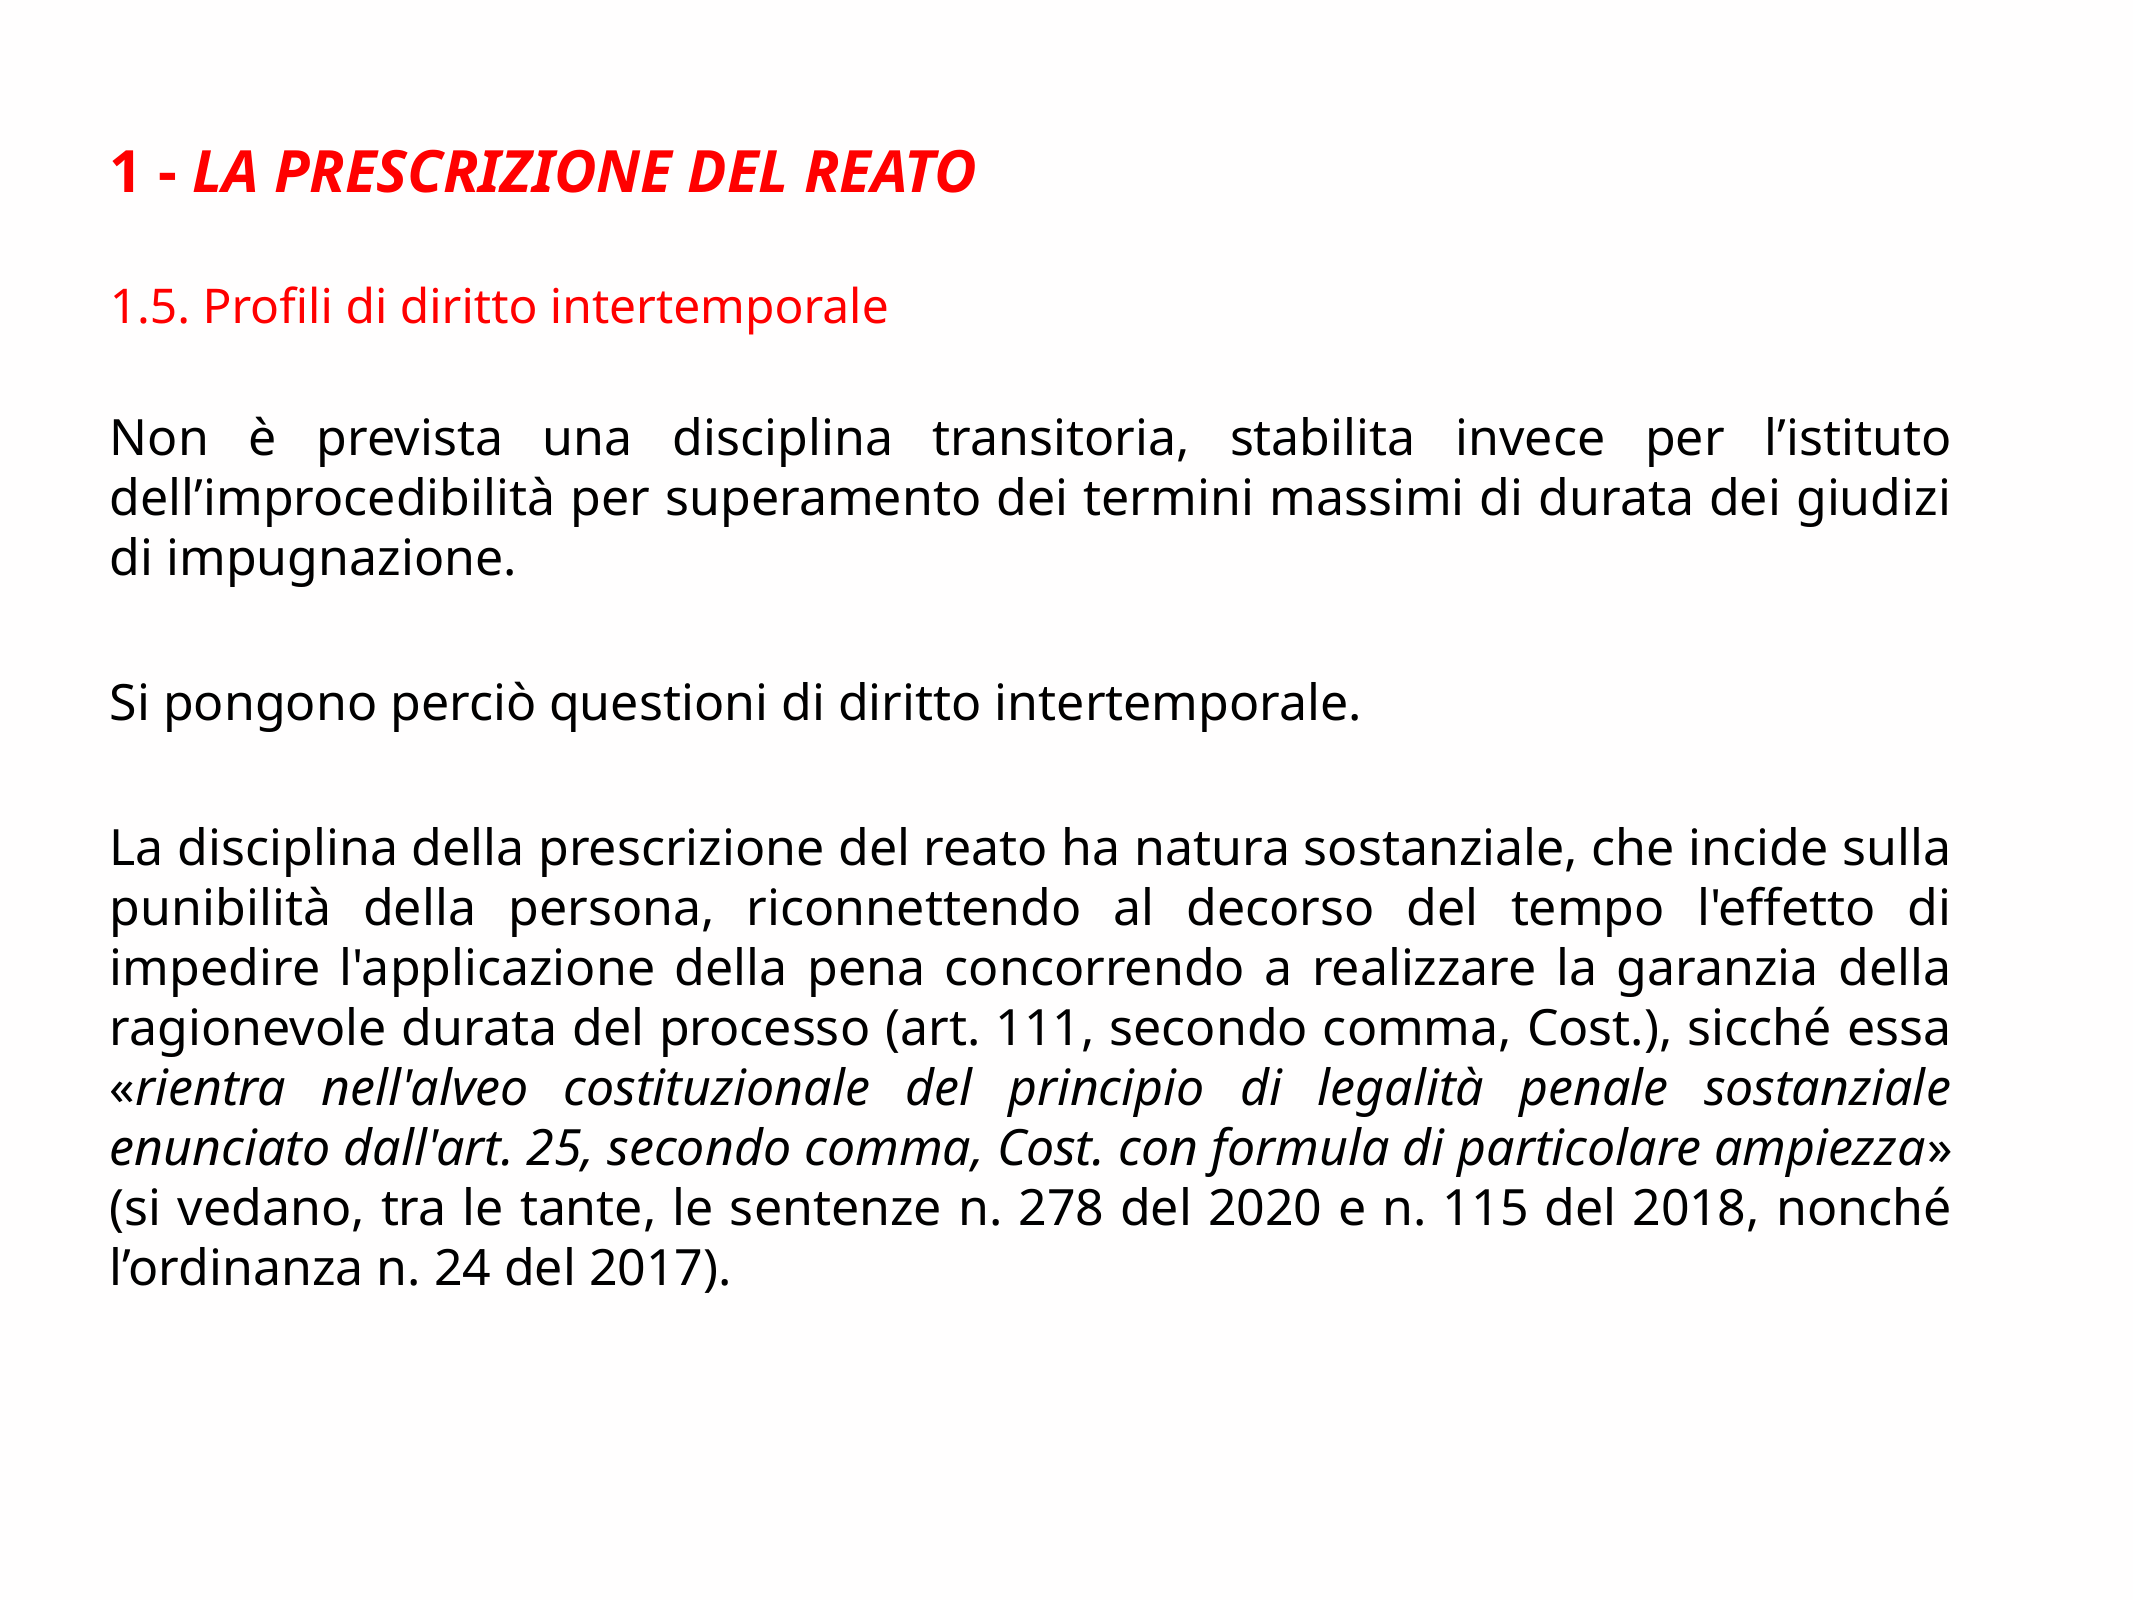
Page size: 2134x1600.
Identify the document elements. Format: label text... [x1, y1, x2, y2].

list 1.5. Profili di diritto intertemporale Non è prevista una disciplina transitoria, stabilita invece per l’istituto dell’improcedibilità per superamento dei termini massimi di durata dei giudizi di impugnazione. Si pongono perciò questioni di diritto intertemporale. La disciplina della prescrizione del reato ha natura sostanziale, che incide sulla punibilità della persona, riconnettendo al decorso del tempo l'effetto di impedire l'applicazione della pena concorrendo a realizzare la garanzia della ragionevole durata del processo (art. 111, secondo comma, Cost.), sicché essa «rientra nell'alveo costituzionale del principio di legalità penale sostanziale enunciato dall'art. 25, secondo comma, Cost. con formula di particolare ampiezza» (si vedano, tra le tante, le sentenze n. 278 del 2020 e n. 115 del 2018, nonché l’ordinanza n. 24 del 2017). [95, 268, 1968, 1332]
text_box 1 - La prescrizione del reato [95, 126, 1891, 212]
